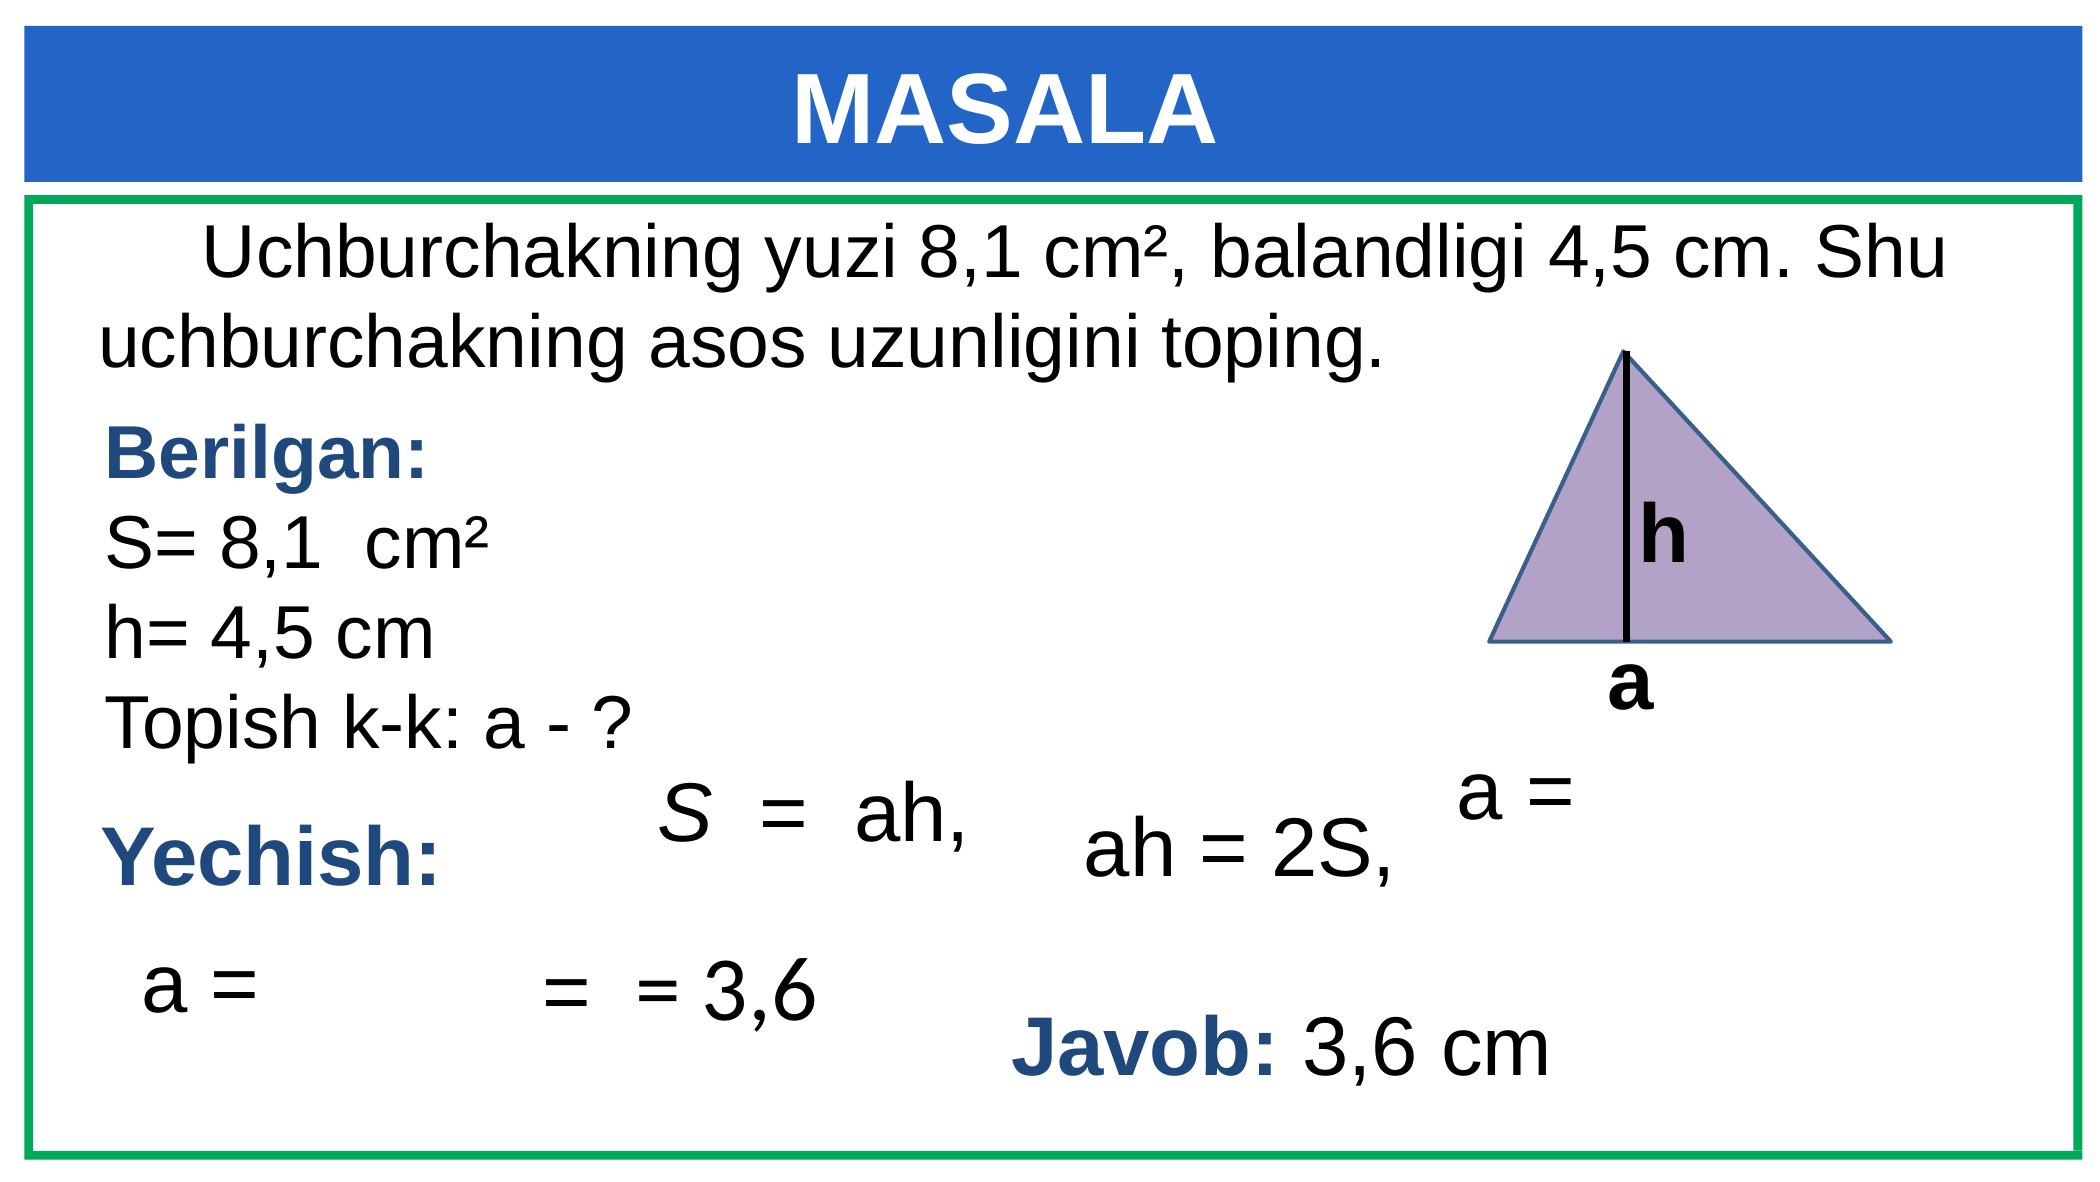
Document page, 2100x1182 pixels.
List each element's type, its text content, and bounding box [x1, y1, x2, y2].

text_box [1487, 349, 1626, 644]
text_box h [1630, 471, 1686, 587]
list Uchburchakning yuzi 8,1 cm², balandligi 4,5 cm. Shu uchburchakning asos uzunligini toping. [98, 202, 2024, 414]
text_box Javob: 3,6 cm [996, 984, 1819, 1100]
text_box [1630, 355, 1893, 644]
text_box a [1592, 618, 1655, 734]
title MASALA [791, 43, 1287, 185]
text_box Berilgan: S= 8,1 cm² h= 4,5 cm Topish k-k: a - ? [89, 396, 896, 772]
text_box Yechish: [85, 744, 754, 1060]
text_box ah = 2S, [1068, 735, 1412, 901]
